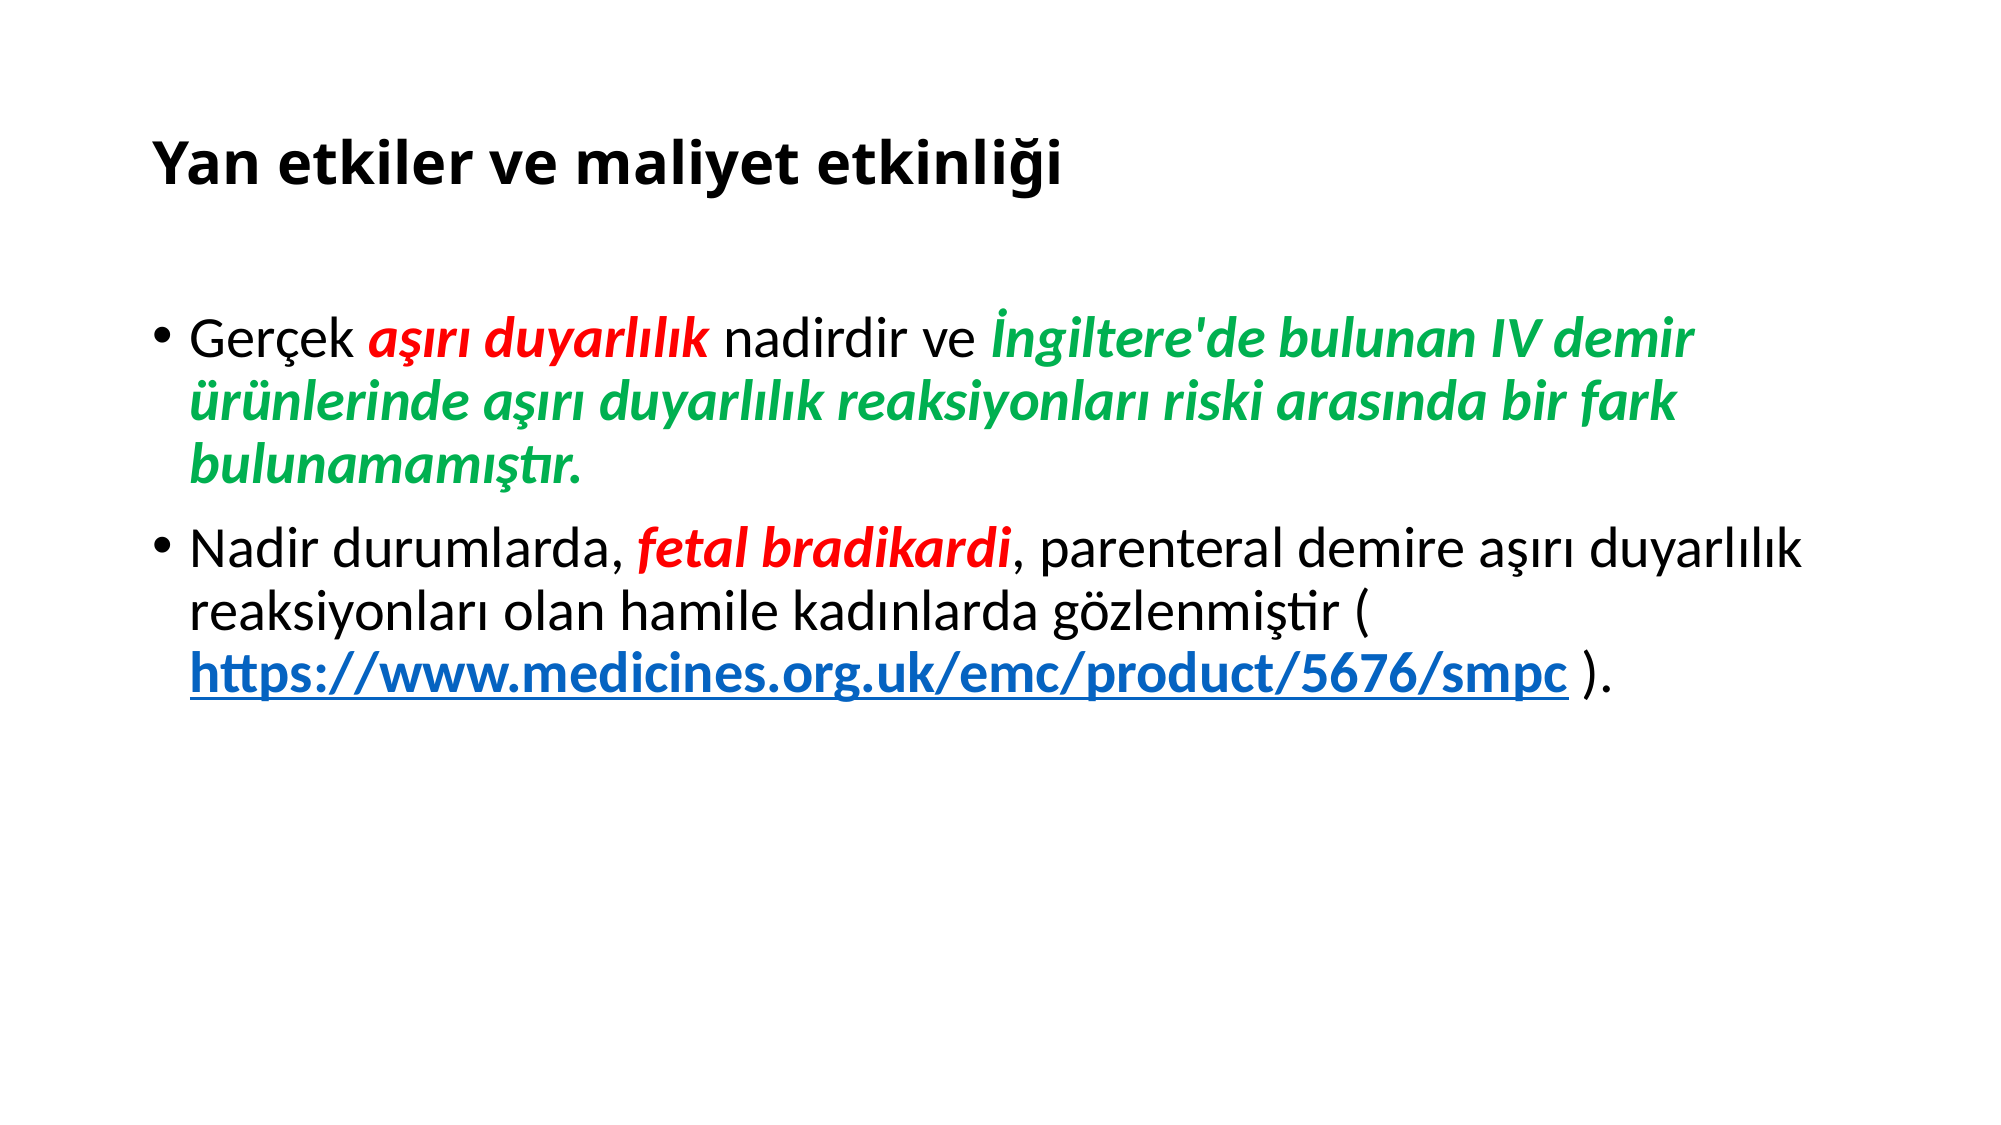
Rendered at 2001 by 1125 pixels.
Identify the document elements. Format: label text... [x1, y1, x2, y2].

title Yan etkiler ve maliyet etkinliği [137, 59, 1863, 278]
list Gerçek aşırı duyarlılık nadirdir ve İngiltere'de bulunan IV demir ürünlerinde aşırı duyarlılık reaksiyonları riski arasında bir fark bulunamamıştır. Nadir durumlarda, fetal bradikardi, parenteral demire aşırı duyarlılık reaksiyonları olan hamile kadınlarda gözlenmiştir ( https://www.medicines.org.uk/emc/product/5676/smpc ). [137, 299, 1863, 1014]
